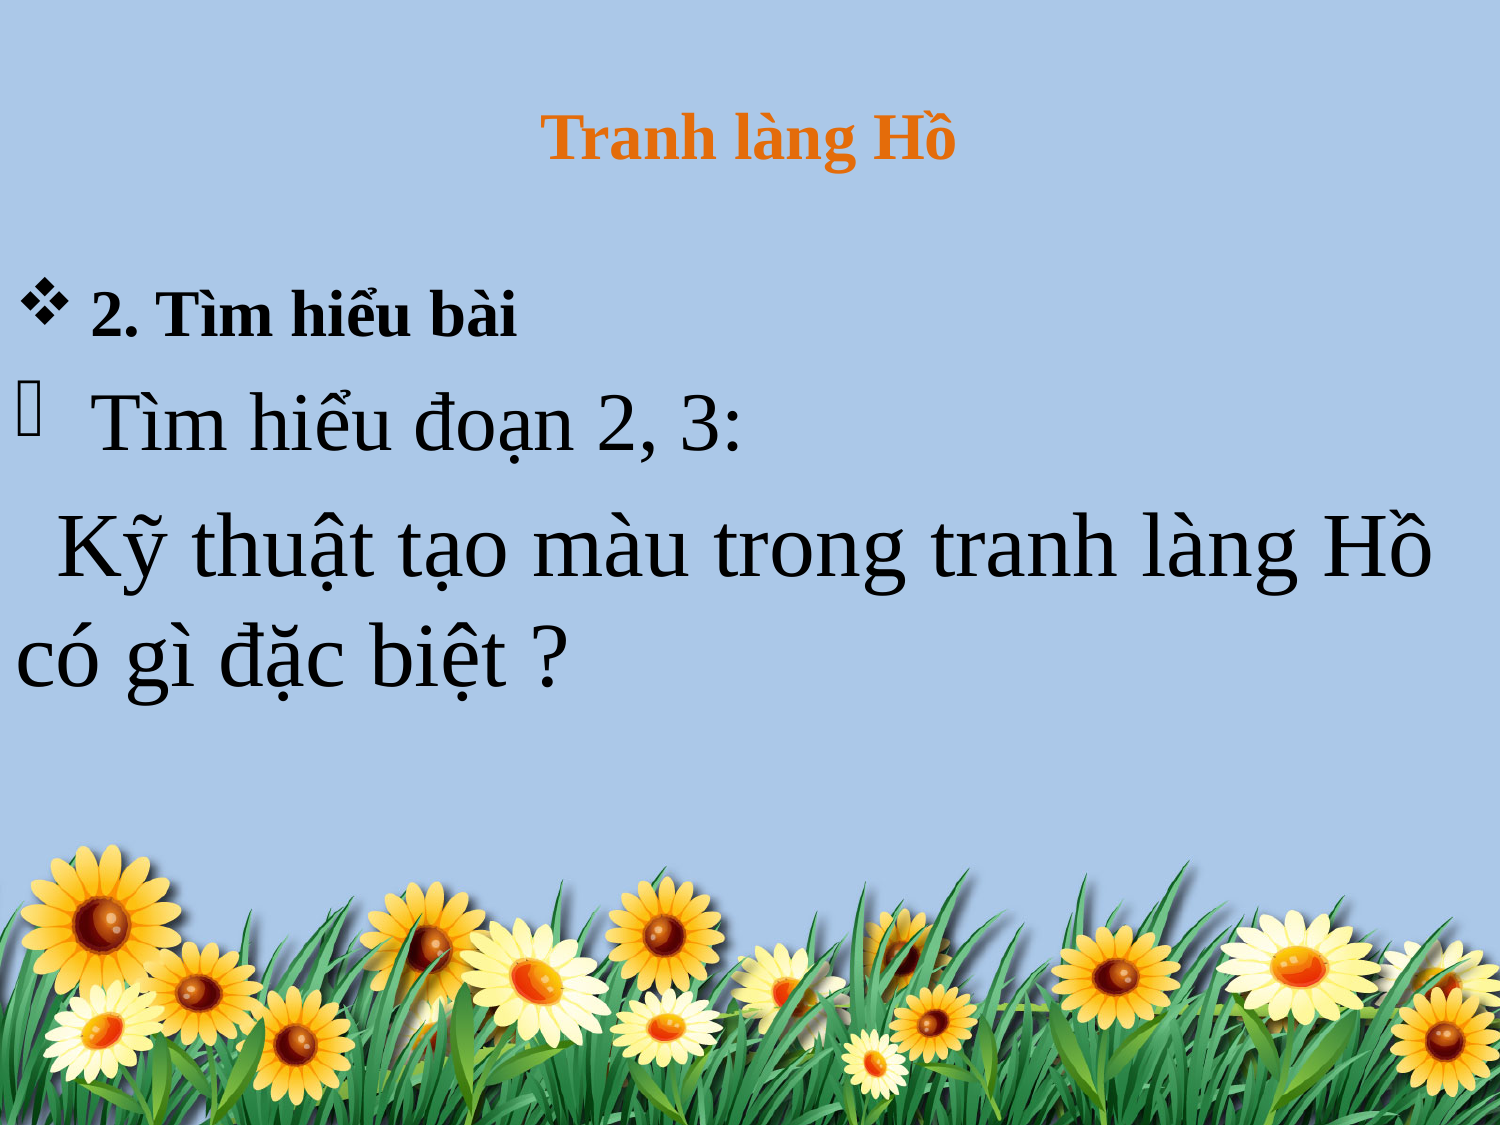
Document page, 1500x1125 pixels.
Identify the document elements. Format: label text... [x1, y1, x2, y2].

title Tranh làng Hồ [0, 0, 1500, 262]
subtitle 2. Tìm hiểu bài Tìm hiểu đoạn 2, 3: Kỹ thuật tạo màu trong tranh làng Hồ có gì đặc biệt ? [0, 262, 1500, 1125]
